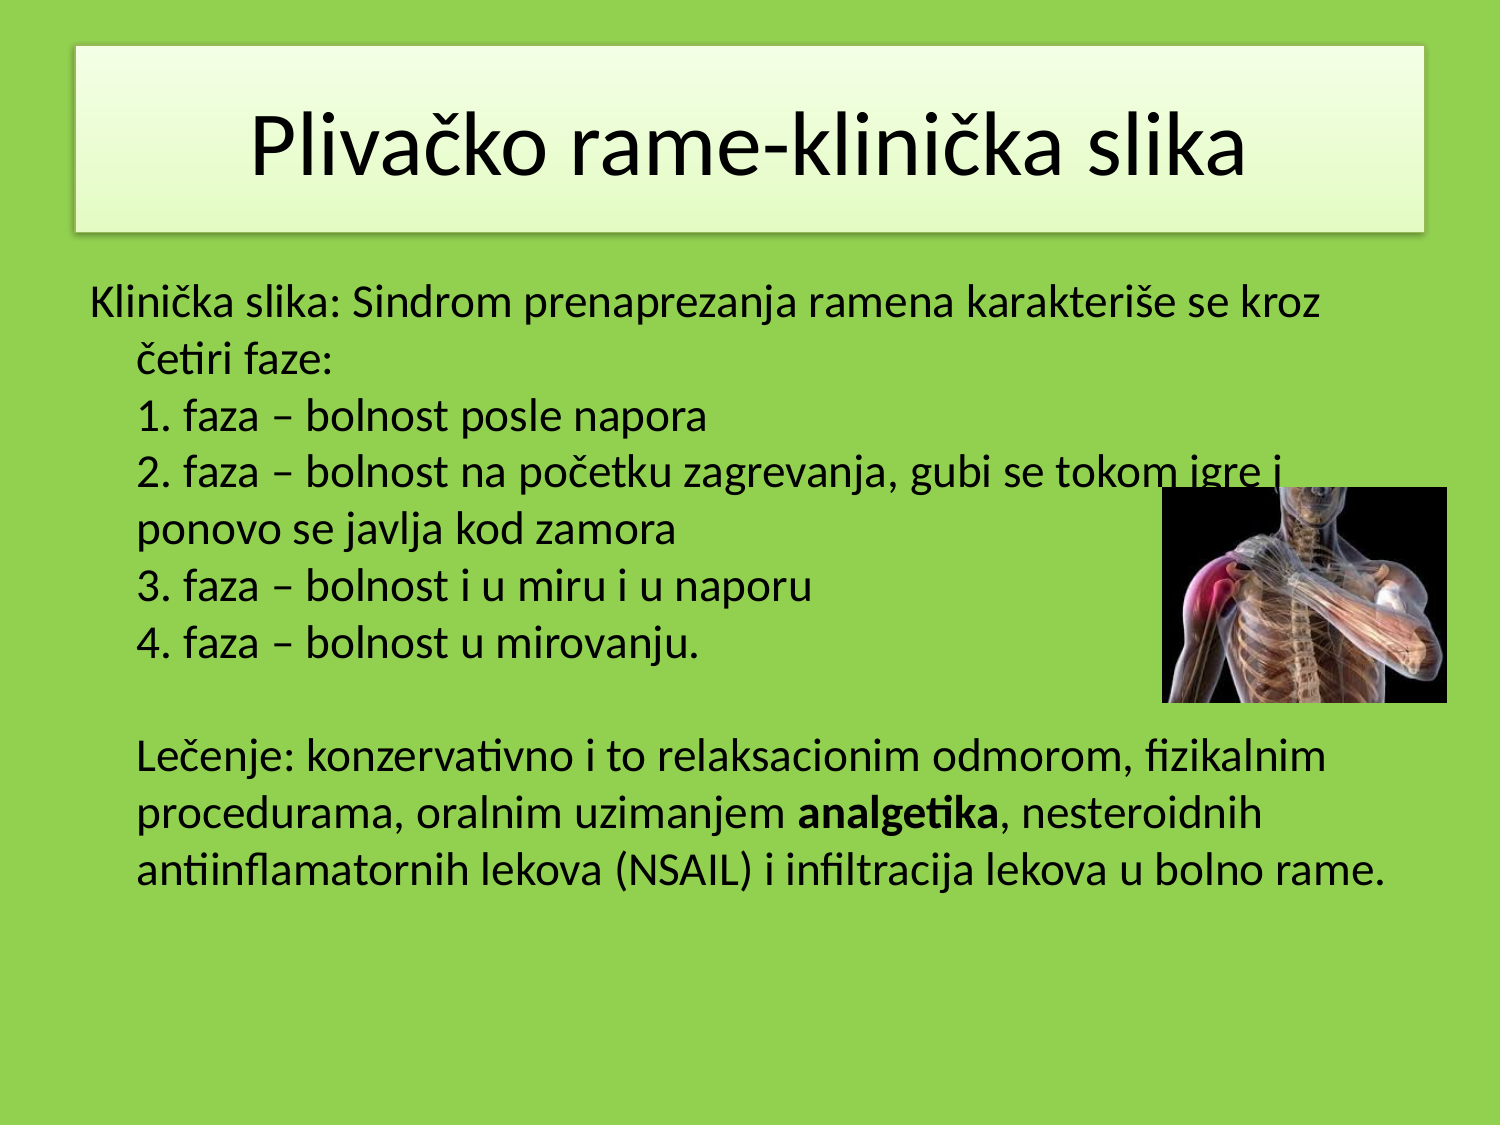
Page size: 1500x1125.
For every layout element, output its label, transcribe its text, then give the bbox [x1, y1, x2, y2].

list Klinička slika: Sindrom prenaprezanja ramena karakteriše se kroz četiri faze: 1. faza – bolnost posle napora 2. faza – bolnost na početku zagrevanja, gubi se tokom igre i ponovo se javlja kod zamora 3. faza – bolnost i u miru i u naporu 4. faza – bolnost u mirovanju. Lečenje: konzervativno i to relaksacionim odmorom, fizikalnim procedurama, oralnim uzimanjem analgetika, nesteroidnih antiinflamatornih lekova (NSAIL) i infiltracija lekova u bolno rame. [75, 262, 1425, 1005]
title Plivačko rame-klinička slika [74, 44, 1426, 233]
picture [1162, 487, 1447, 703]
